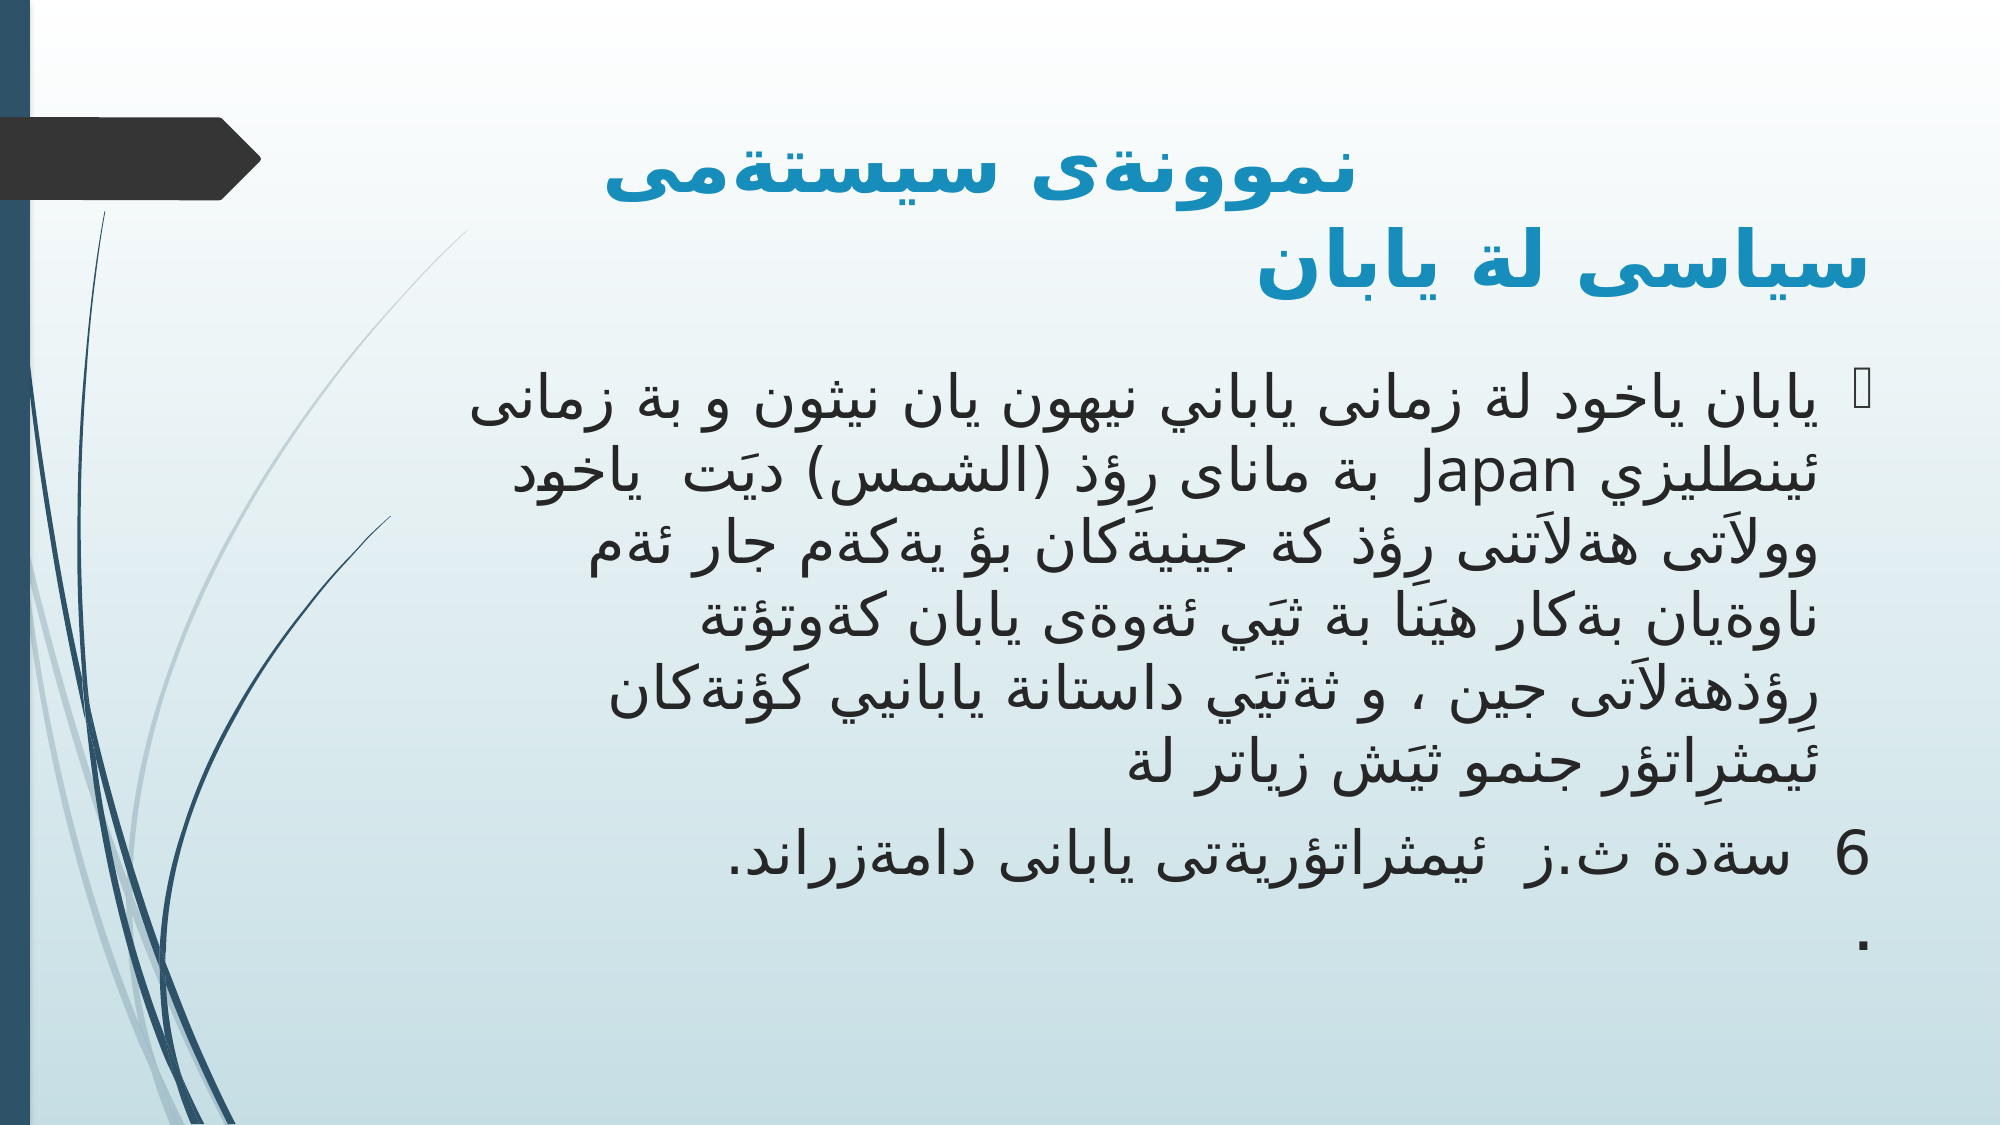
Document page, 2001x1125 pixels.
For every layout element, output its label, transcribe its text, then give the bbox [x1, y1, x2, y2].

list يابان ياخود لة زمانى ياباني نيهون يان نيثون و بة زمانى ئينطليزي Japan بة ماناى رِؤذ (الشمس) ديَت ياخود وولاَتى هةلاَتنى رِؤذ كة جينيةكان بؤ يةكةم جار ئةم ناوةيان بةكار هيَنا بة ثيَي ئةوةى يابان كةوتؤتة رِؤذهةلاَتى جين ، و ثةثيَي داستانة يابانيي كؤنةكان ئيمثرِاتؤر جنمو ثيَش زياتر لة 6 سةدة ث.ز ئيمثراتؤريةتى يابانى دامةزراند. . [424, 350, 1888, 970]
title نموونةى سيستةمى سياسى لة يابان [425, 106, 1888, 313]
